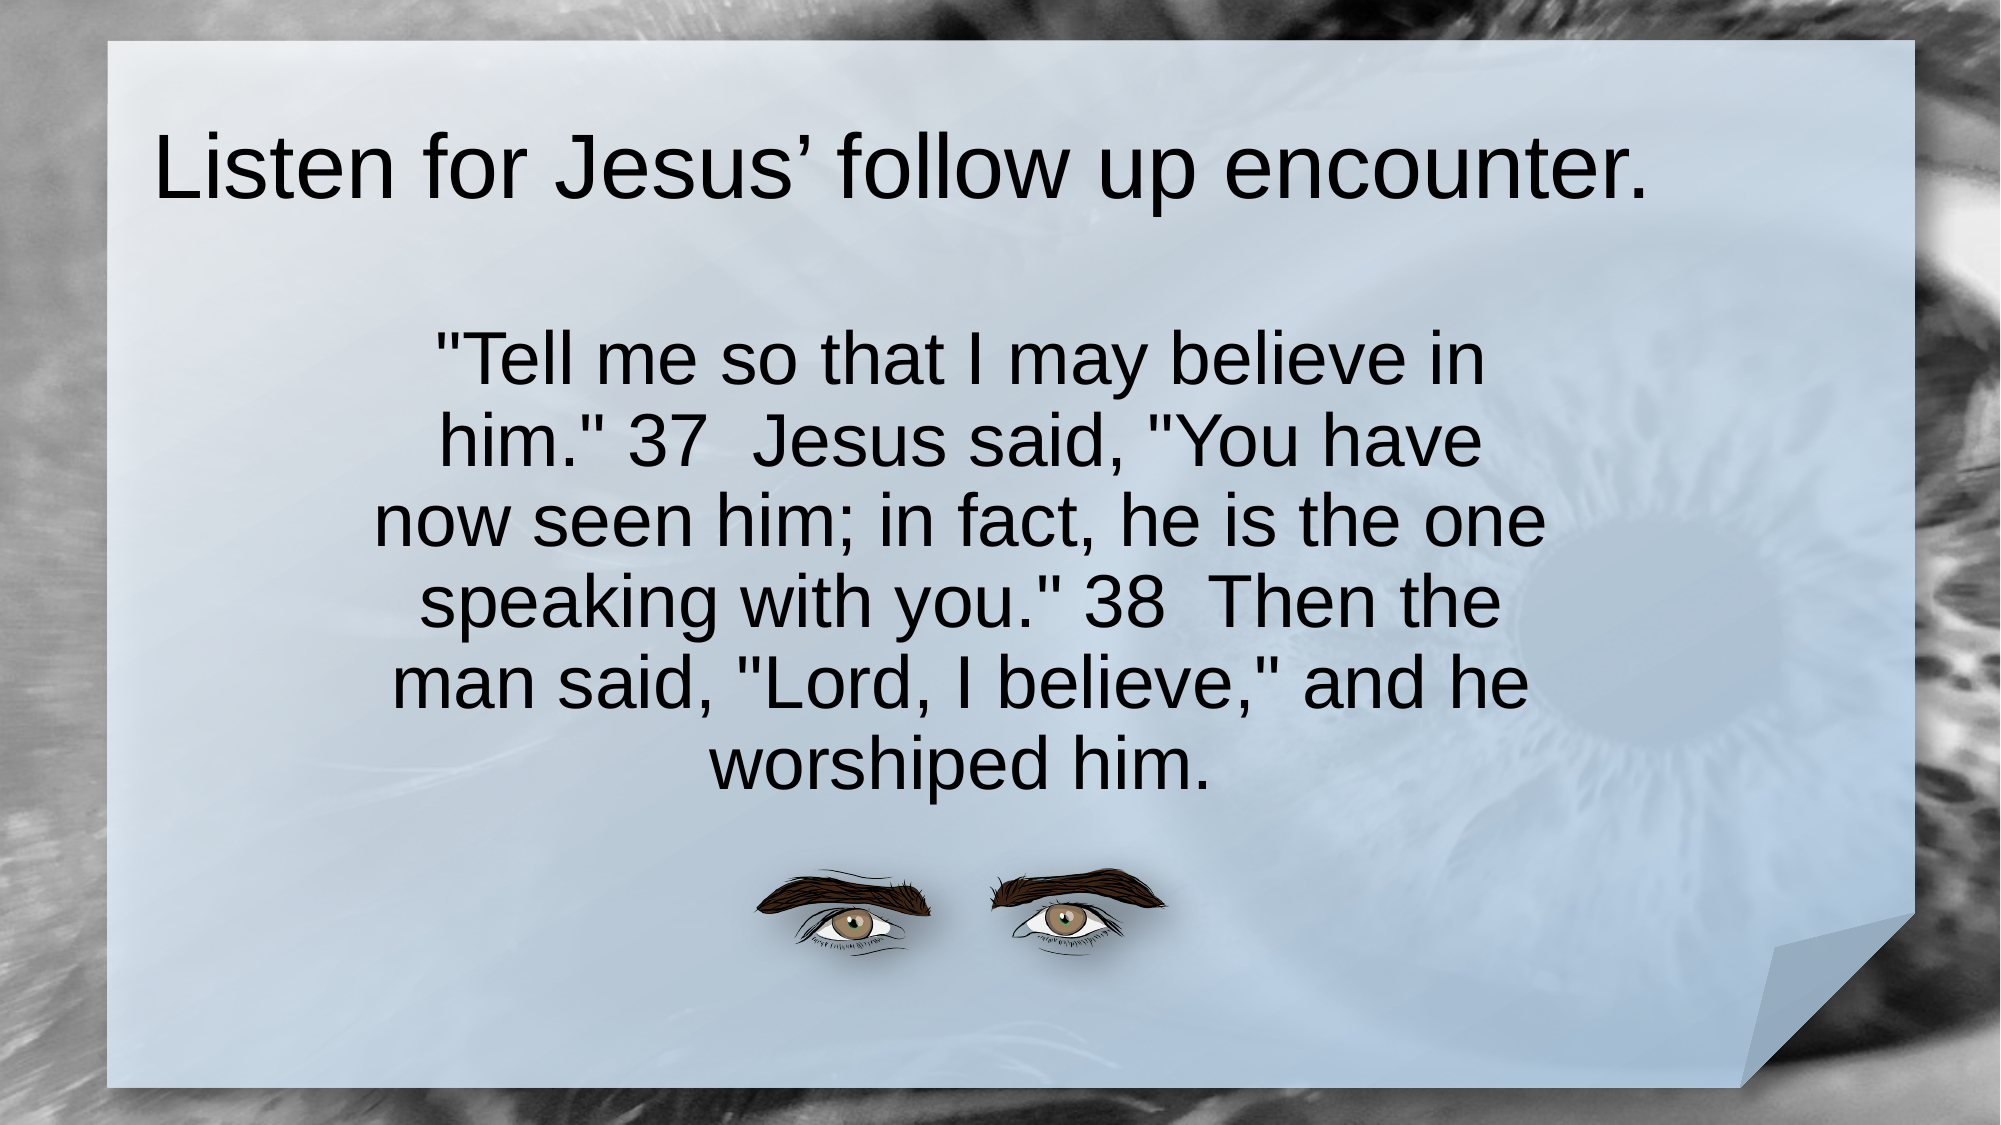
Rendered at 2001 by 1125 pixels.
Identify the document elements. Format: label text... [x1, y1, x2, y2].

picture [0, 0, 2001, 1125]
title Listen for Jesus’ follow up encounter. [137, 59, 1863, 278]
list "Tell me so that I may believe in him." 37 Jesus said, "You have now seen him; in fact, he is the one speaking with you." 38 Then the man said, "Lord, I believe," and he worshiped him. [347, 312, 1576, 1027]
